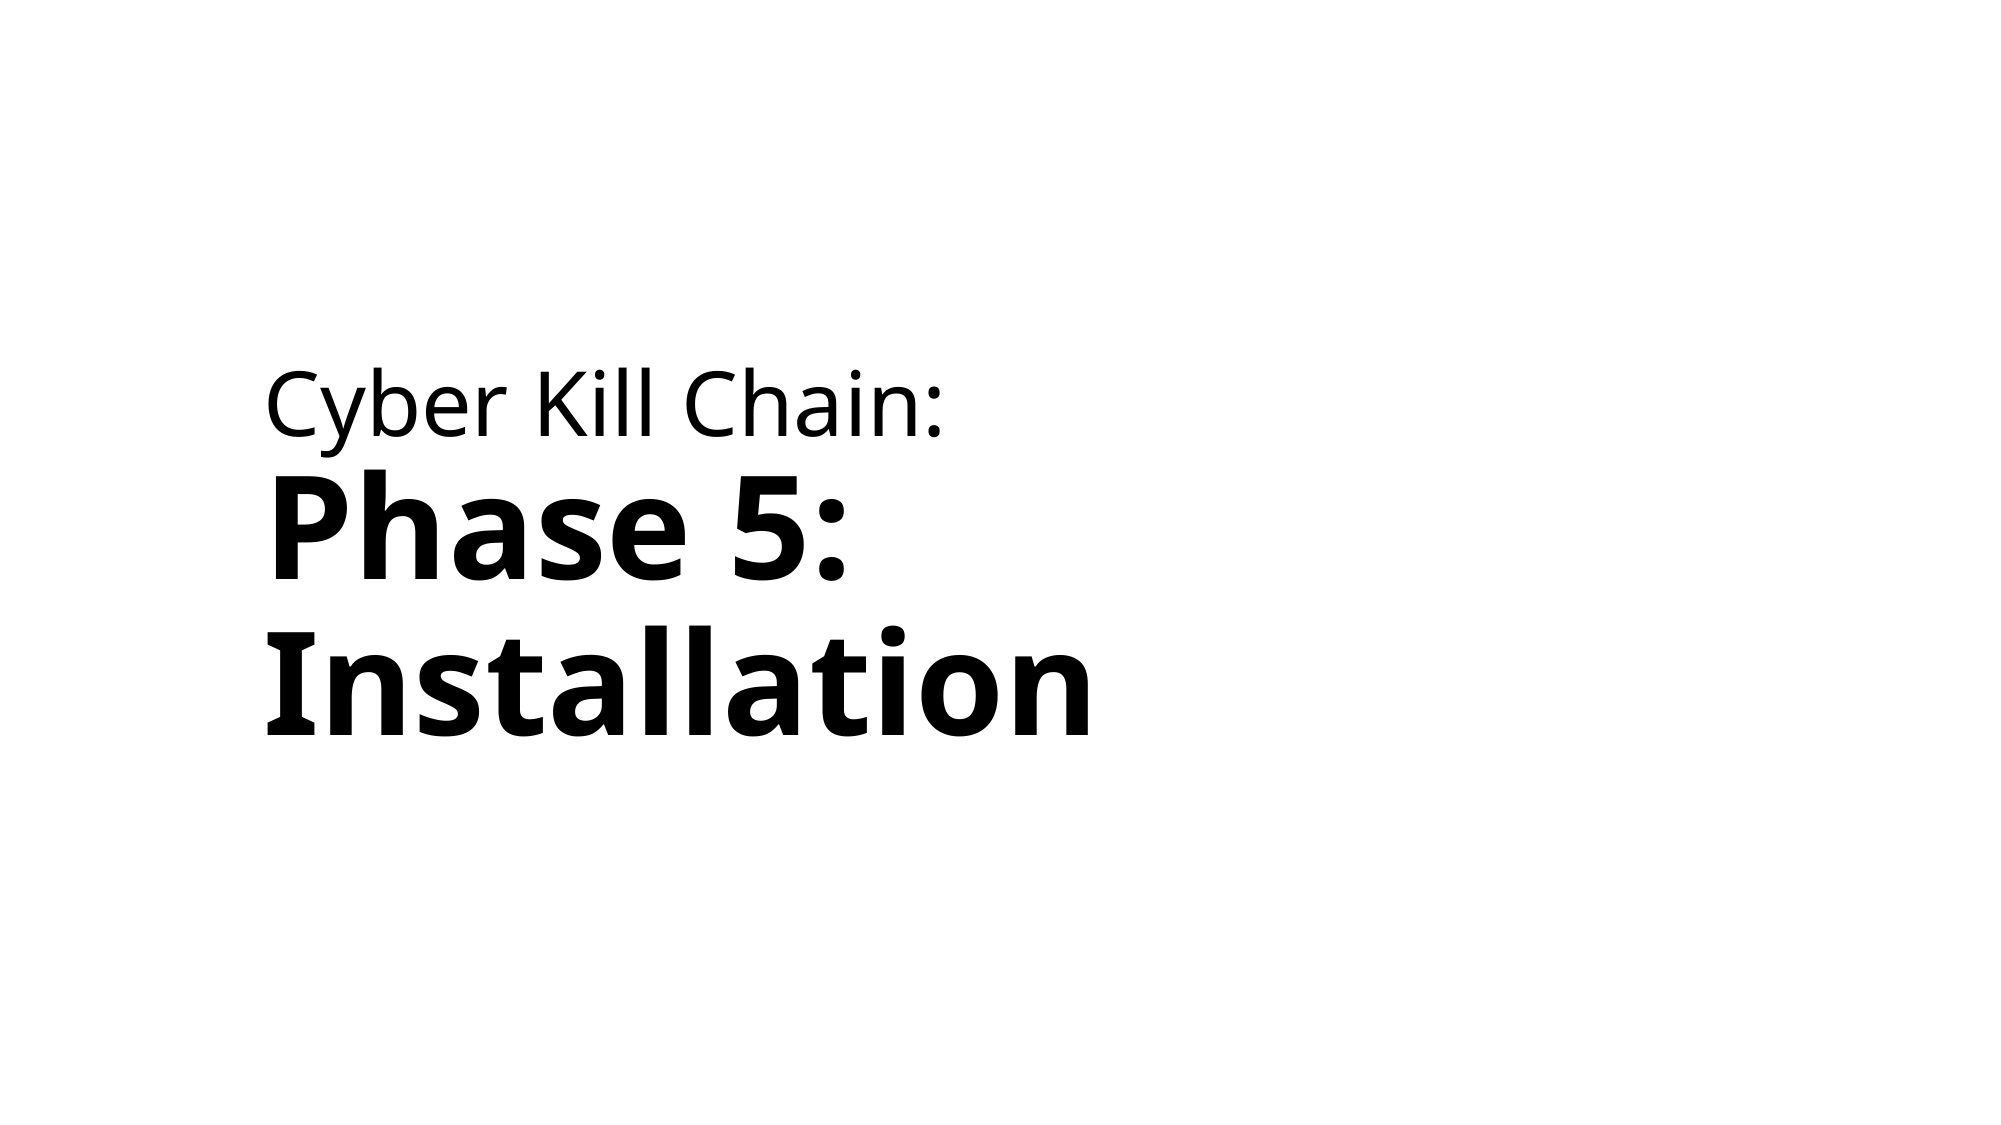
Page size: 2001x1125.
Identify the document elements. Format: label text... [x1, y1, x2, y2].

title Cyber Kill Chain: Phase 5: Installation [248, 348, 2000, 774]
